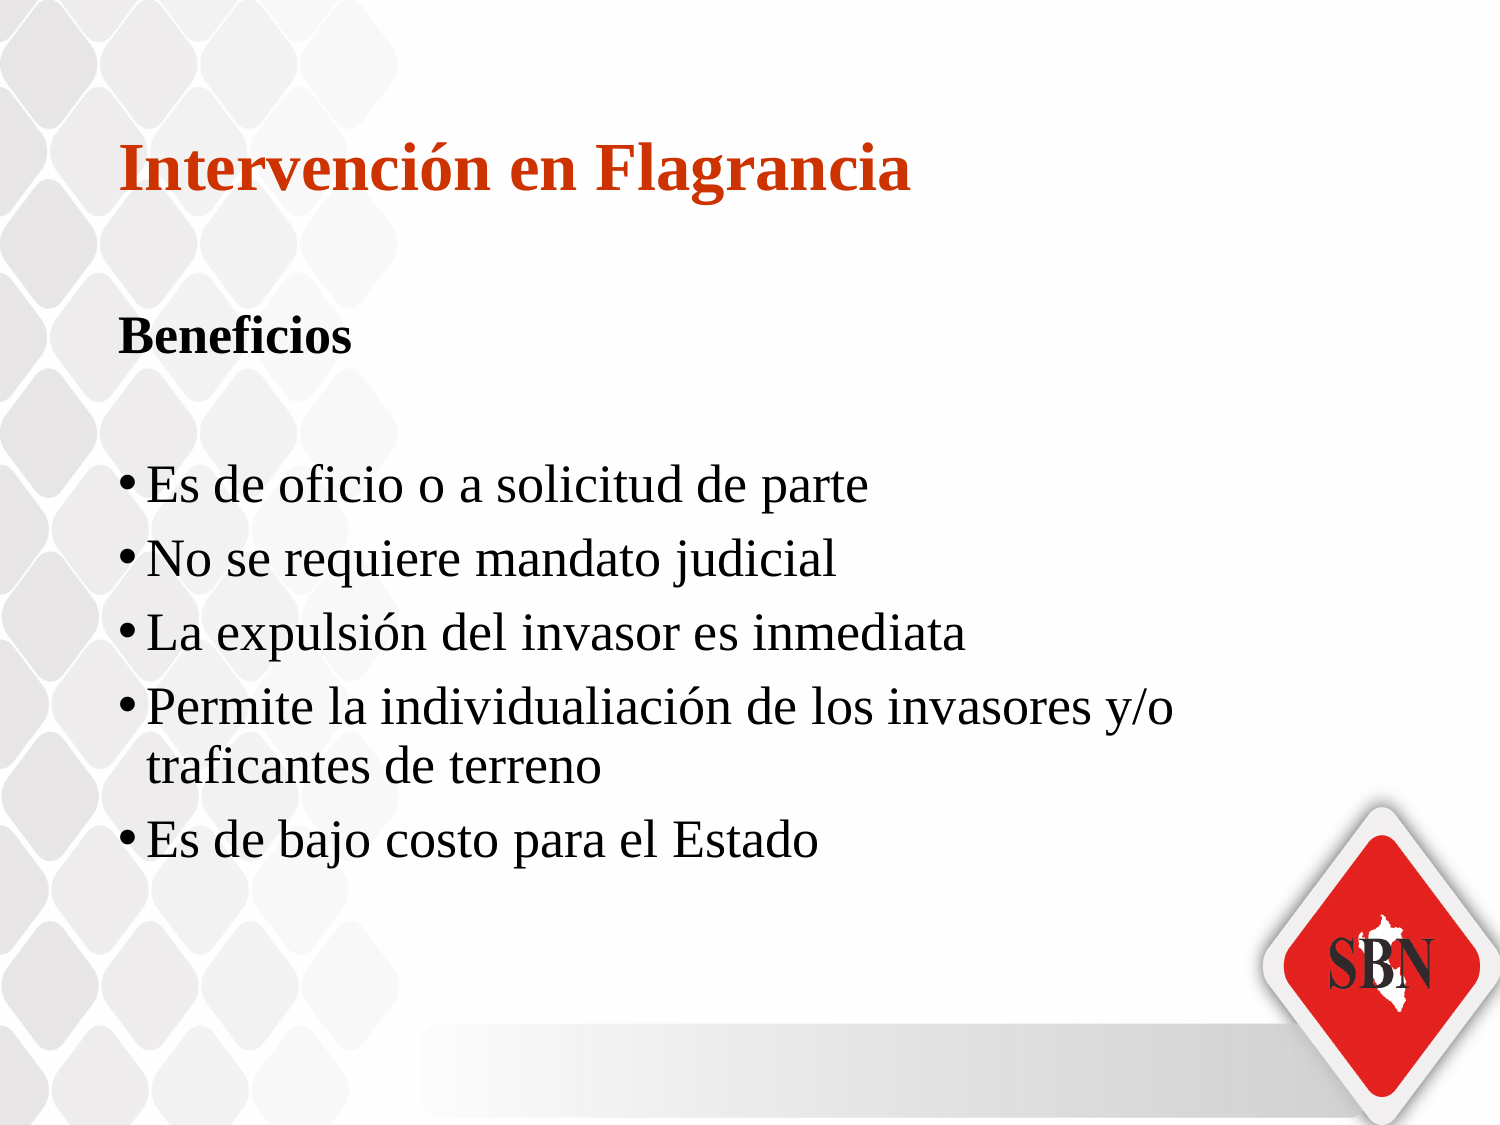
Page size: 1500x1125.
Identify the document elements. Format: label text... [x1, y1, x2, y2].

picture [0, 0, 1500, 1125]
list Beneficios Es de oficio o a solicitud de parte No se requiere mandato judicial La expulsión del invasor es inmediata Permite la individualiación de los invasores y/o traficantes de terreno Es de bajo costo para el Estado [103, 299, 1397, 1014]
title Intervención en Flagrancia [103, 59, 1397, 278]
